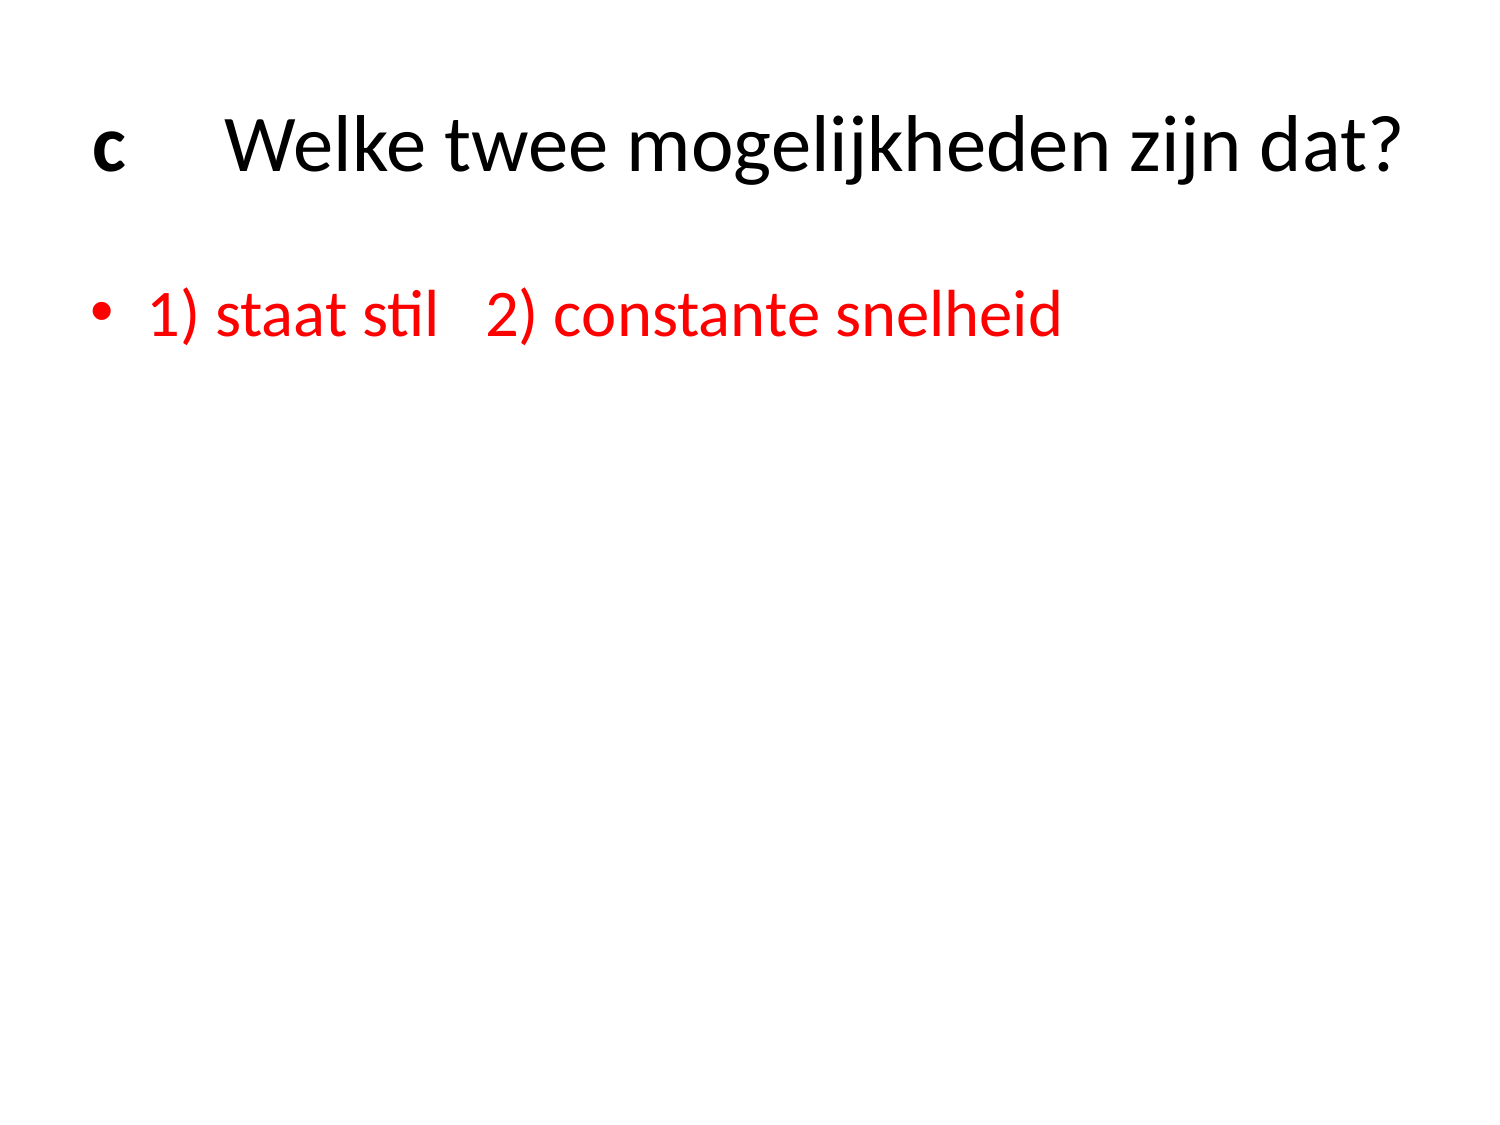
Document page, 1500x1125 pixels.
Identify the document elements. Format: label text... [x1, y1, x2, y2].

list 1) staat stil 2) constante snelheid [75, 262, 1425, 1005]
title c Welke twee mogelijkheden zijn dat? [75, 45, 1425, 233]
